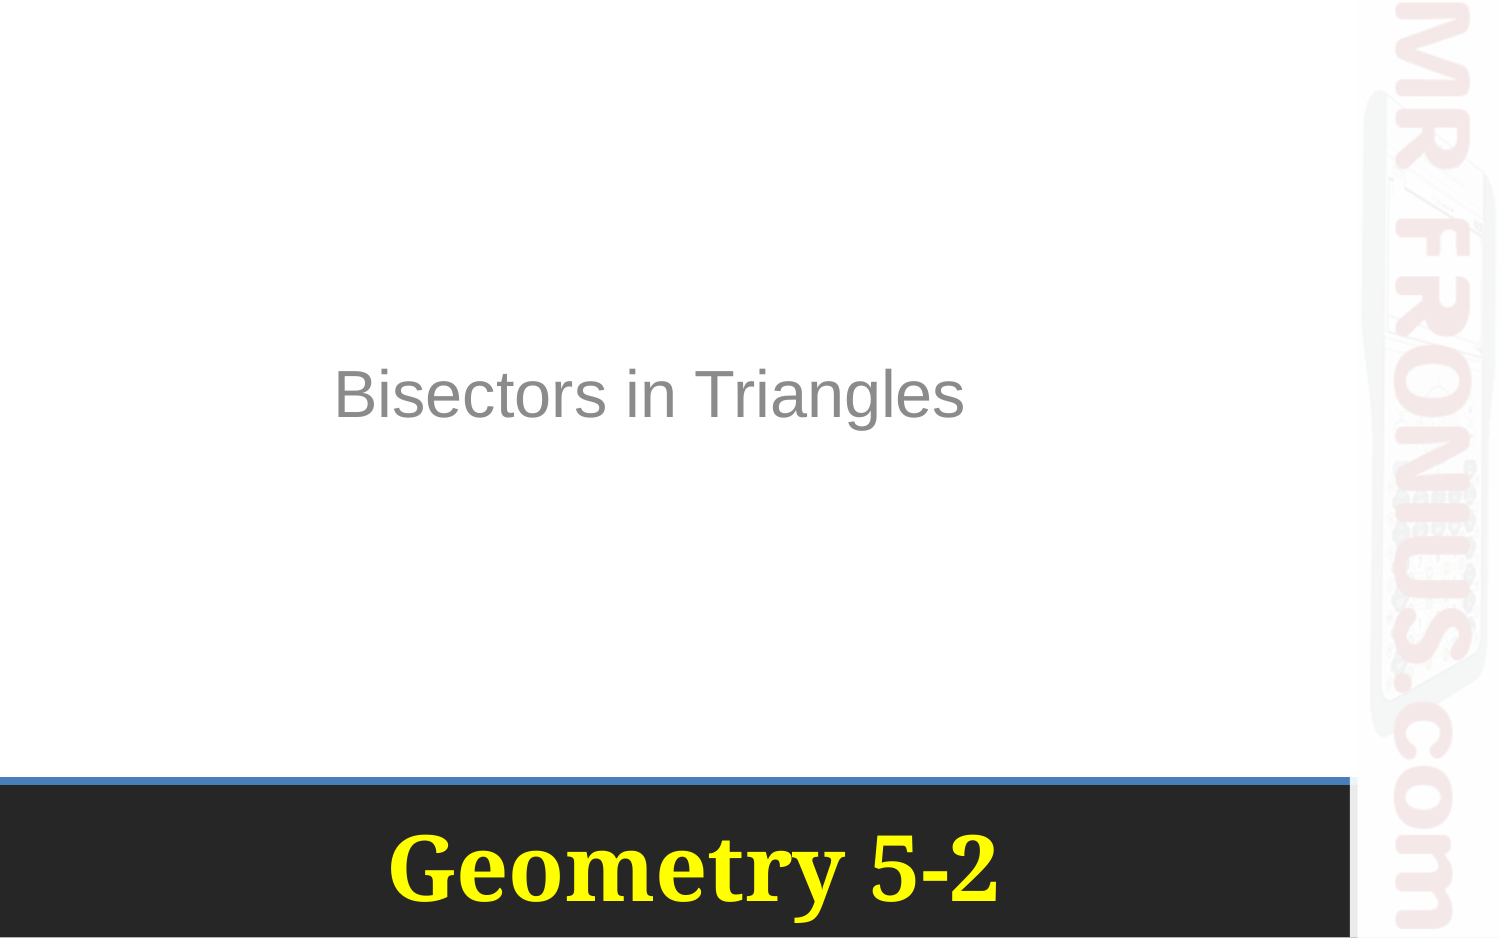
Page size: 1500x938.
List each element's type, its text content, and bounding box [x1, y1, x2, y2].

title Geometry 5-2 [37, 791, 1350, 938]
subtitle Bisectors in Triangles [125, 343, 1175, 584]
